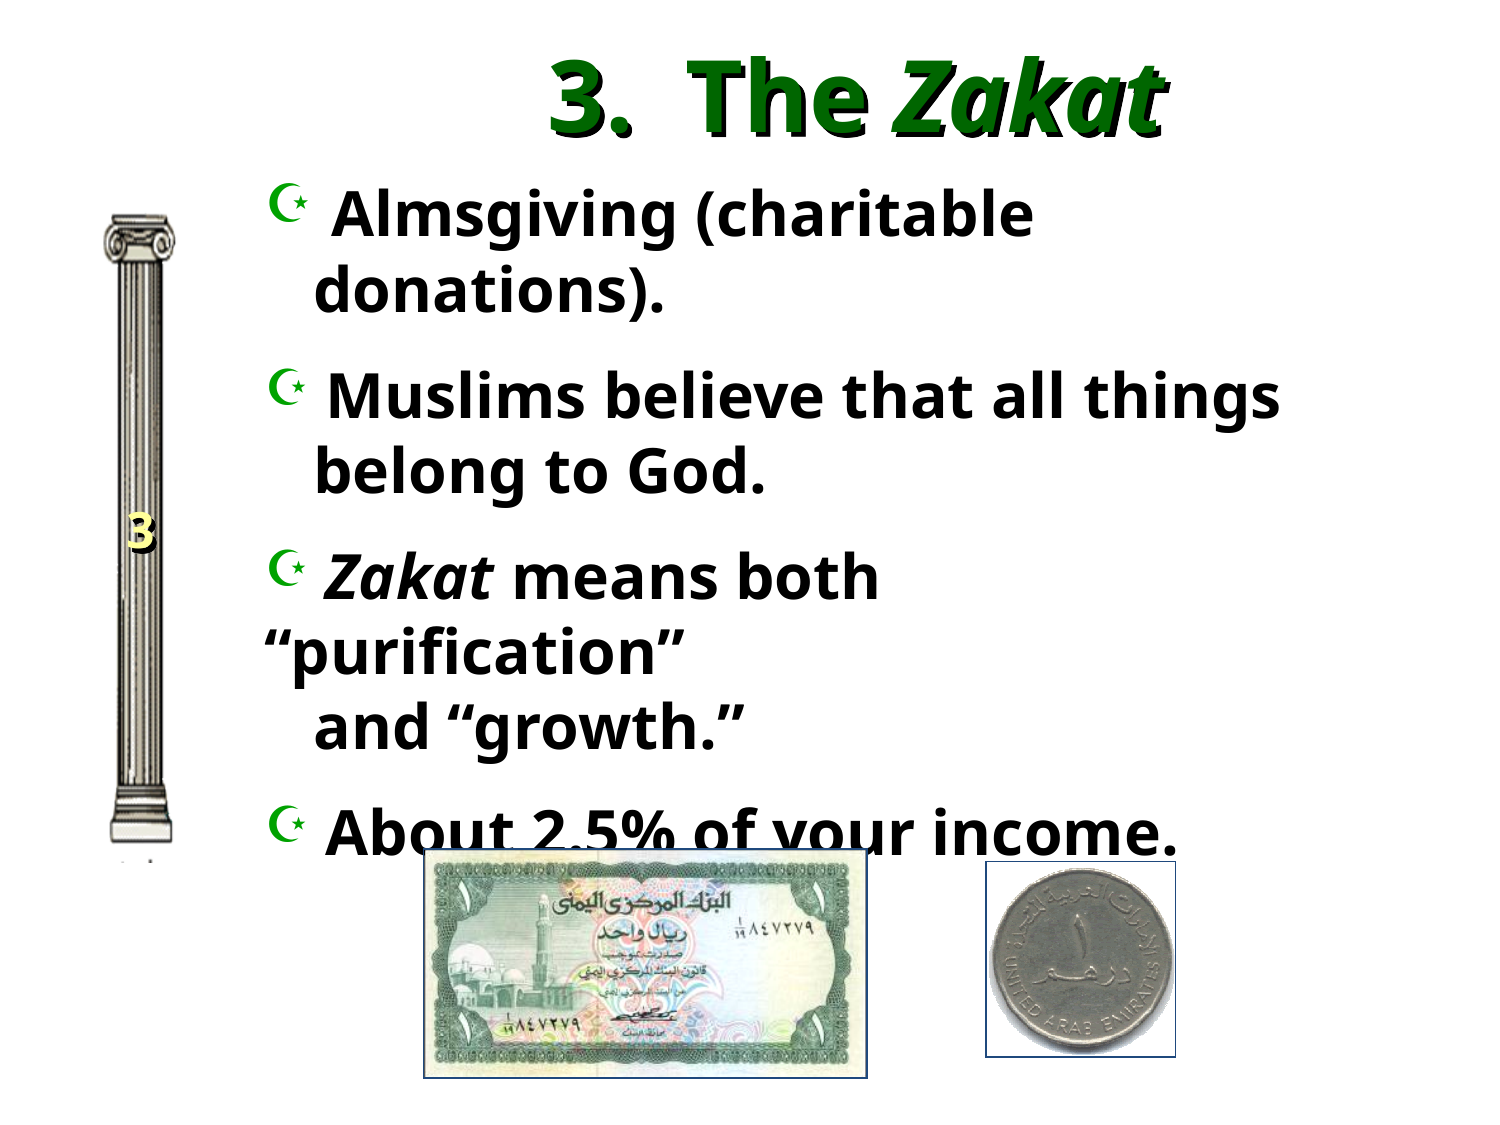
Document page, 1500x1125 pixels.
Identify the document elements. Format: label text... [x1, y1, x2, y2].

text_box Almsgiving (charitable donations). Muslims believe that all things belong to God. Zakat means both “purification” and “growth.” About 2.5% of your income. [249, 162, 1325, 876]
text_box 3. The Zakat [387, 24, 1325, 160]
picture [986, 862, 1176, 1057]
picture [424, 849, 867, 1078]
picture [99, 194, 185, 863]
